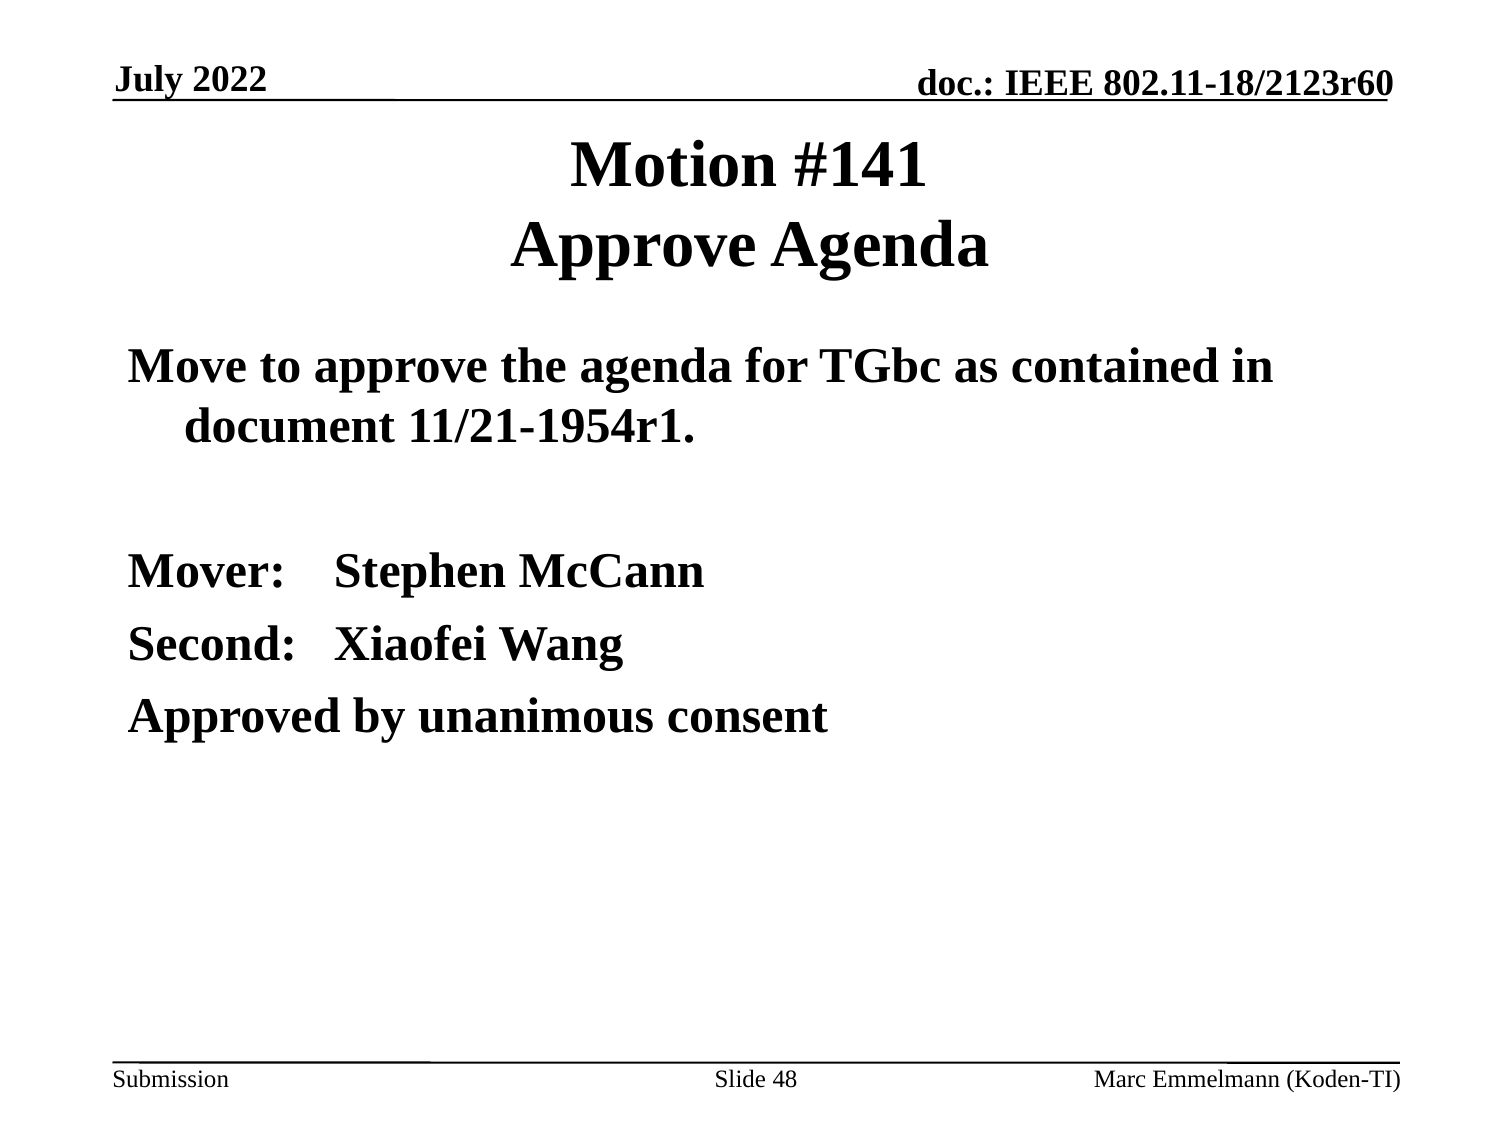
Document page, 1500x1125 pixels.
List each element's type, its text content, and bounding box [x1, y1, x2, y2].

footer Marc Emmelmann (Koden-TI) [878, 1061, 1402, 1093]
list Move to approve the agenda for TGbc as contained in document 11/21-1954r1. Mover: Stephen McCann Second: Xiaofei Wang Approved by unanimous consent [112, 324, 1388, 1000]
slide_number Slide 48 [712, 1061, 800, 1123]
title Motion #141 Approve Agenda [112, 112, 1388, 288]
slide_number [114, 54, 423, 100]
